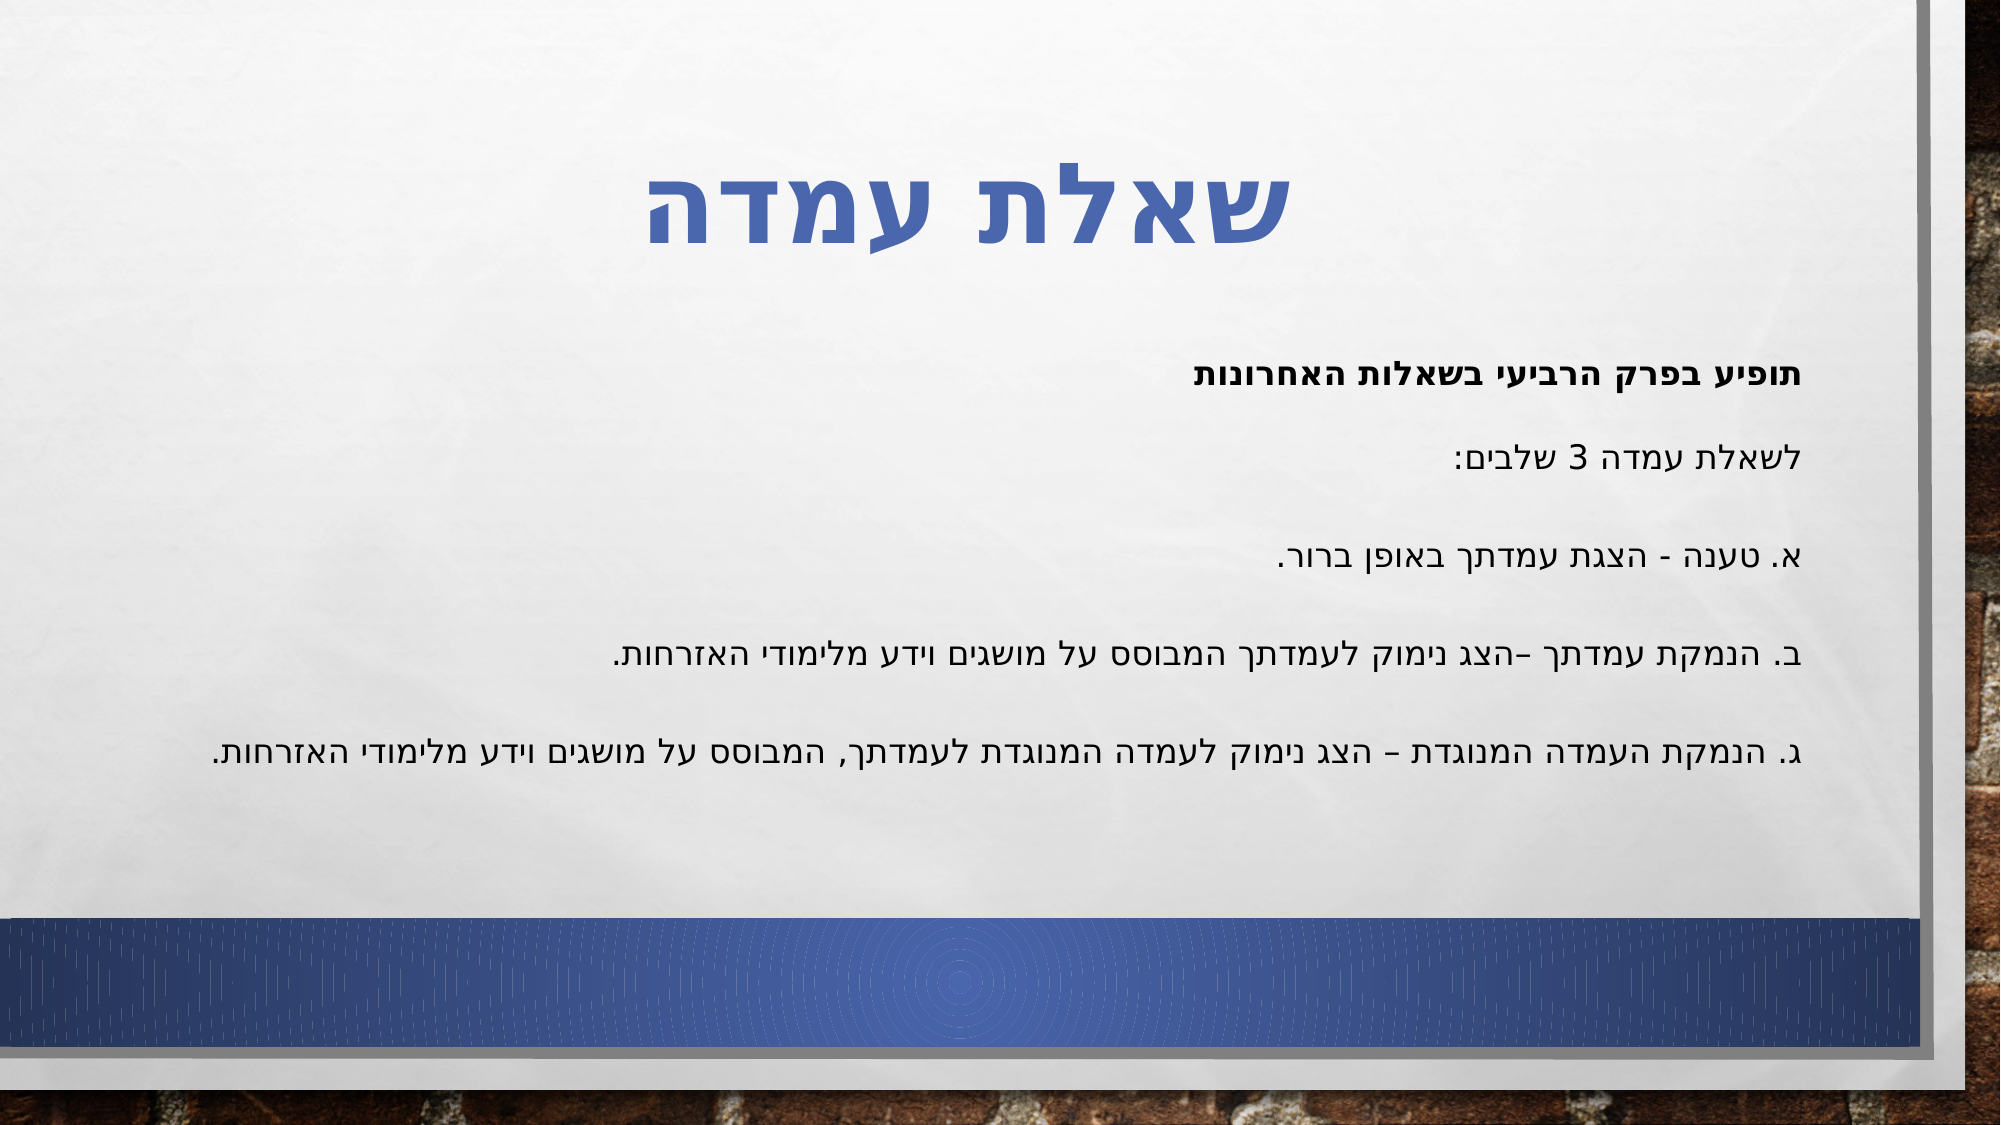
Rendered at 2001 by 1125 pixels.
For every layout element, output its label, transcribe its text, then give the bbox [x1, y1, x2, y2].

picture [0, 0, 2000, 1125]
list תופיע בפרק הרביעי בשאלות האחרונות לשאלת עמדה 3 שלבים: א. טענה - הצגת עמדתך באופן ברור. ב. הנמקת עמדתך –הצג נימוק לעמדתך המבוסס על מושגים וידע מלימודי האזרחות. ג. הנמקת העמדה המנוגדת – הצג נימוק לעמדה המנוגדת לעמדתך, המבוסס על מושגים וידע מלימודי האזרחות. [112, 338, 1818, 882]
title שאלת עמדה [112, 112, 1818, 302]
